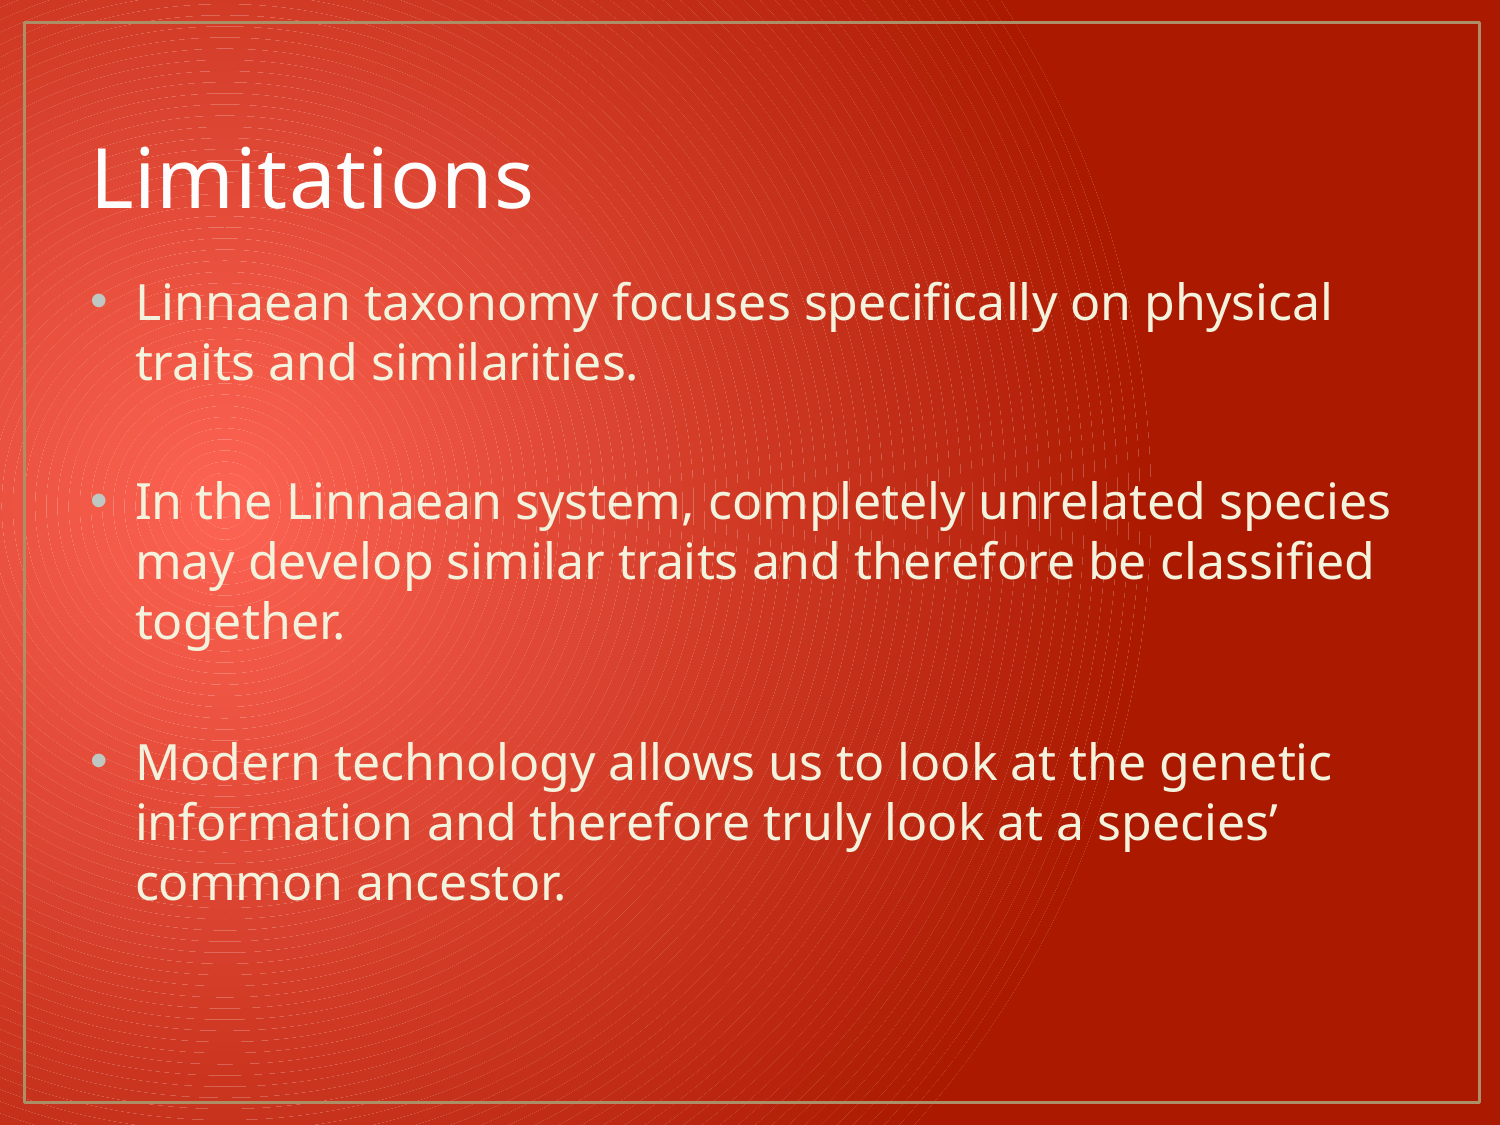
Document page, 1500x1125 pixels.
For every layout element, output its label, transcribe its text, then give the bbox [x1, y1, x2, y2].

list Linnaean taxonomy focuses specifically on physical traits and similarities. In the Linnaean system, completely unrelated species may develop similar traits and therefore be classified together. Modern technology allows us to look at the genetic information and therefore truly look at a species’ common ancestor. [75, 262, 1425, 1005]
title Limitations [75, 45, 1425, 233]
